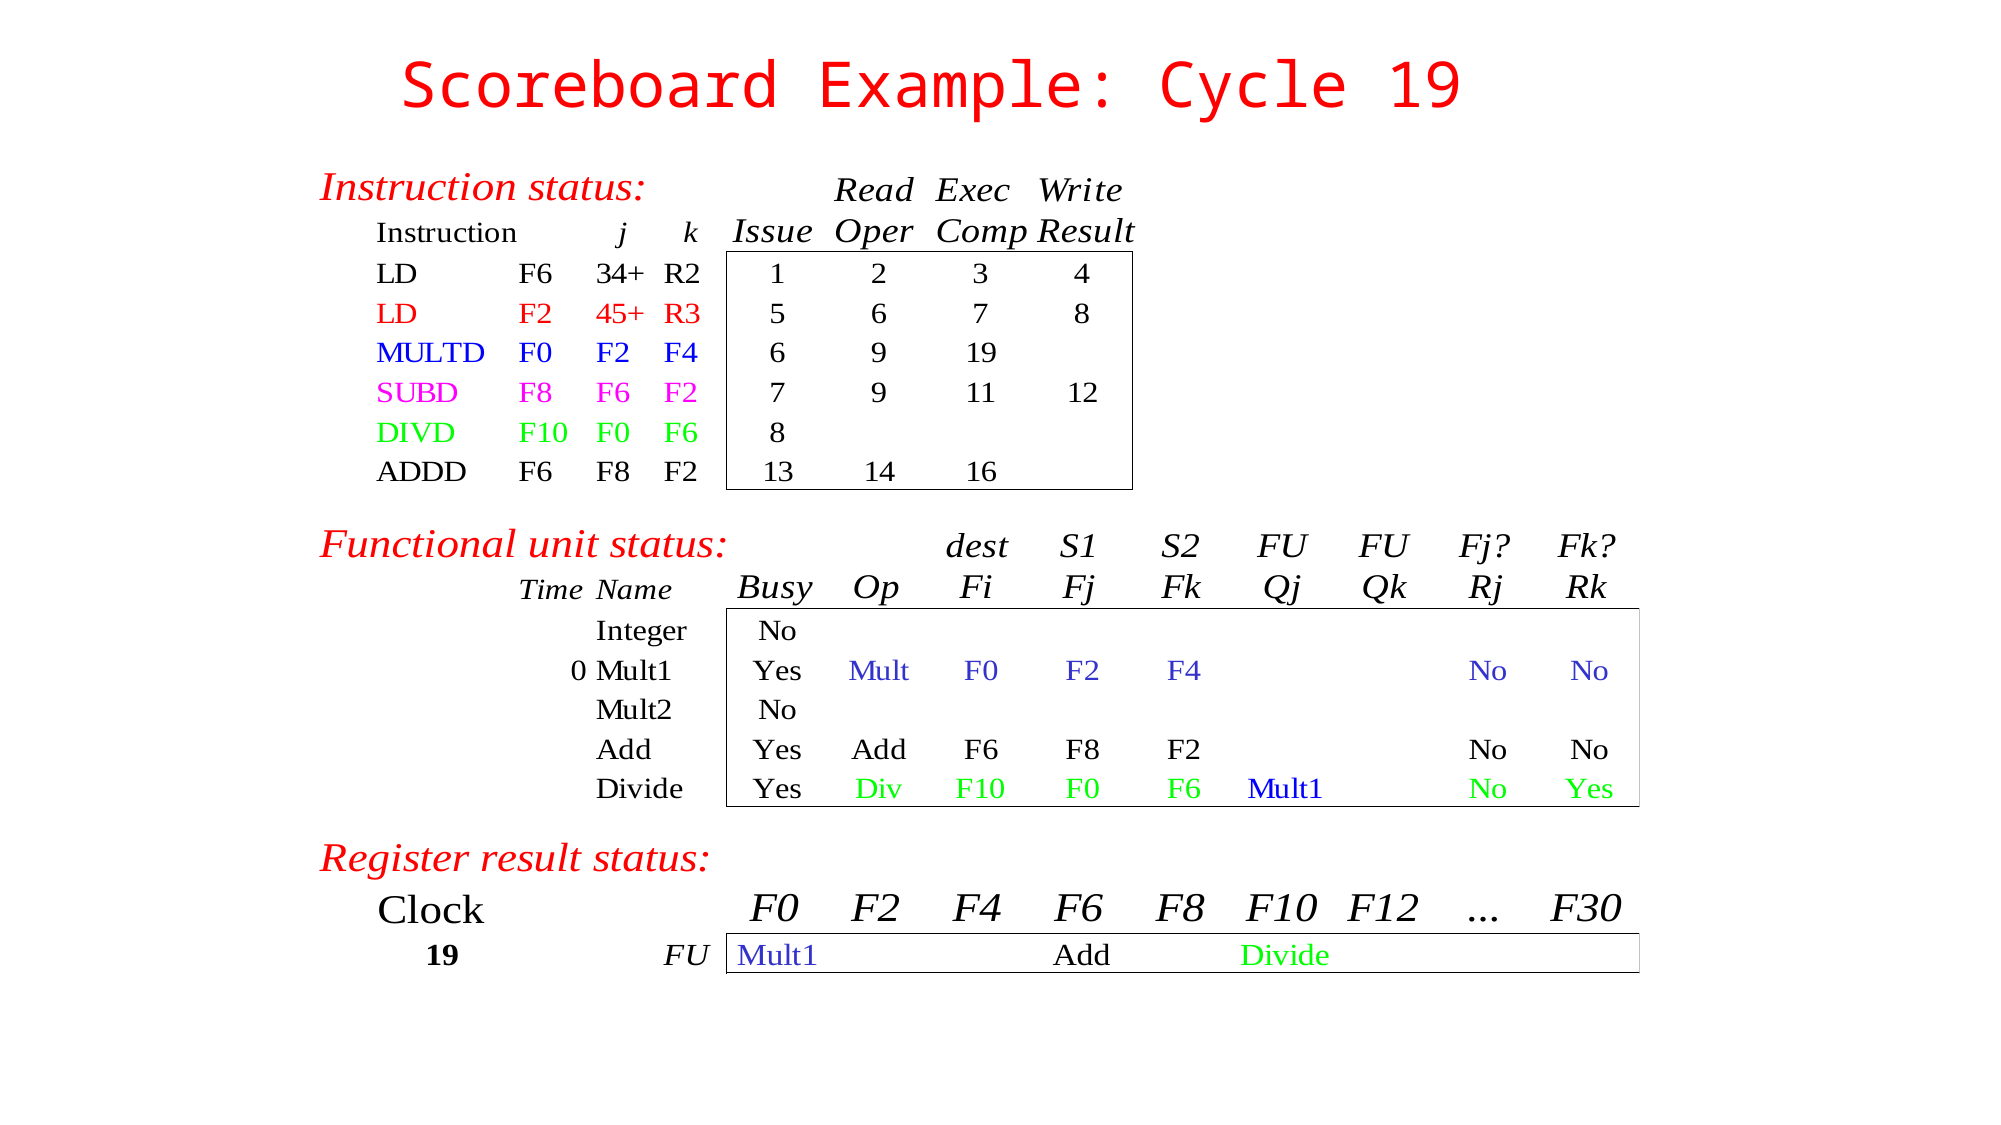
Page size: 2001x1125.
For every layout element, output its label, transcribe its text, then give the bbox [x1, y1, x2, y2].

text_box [312, 158, 1641, 1014]
title Scoreboard Example: Cycle 19 [375, 37, 1488, 138]
